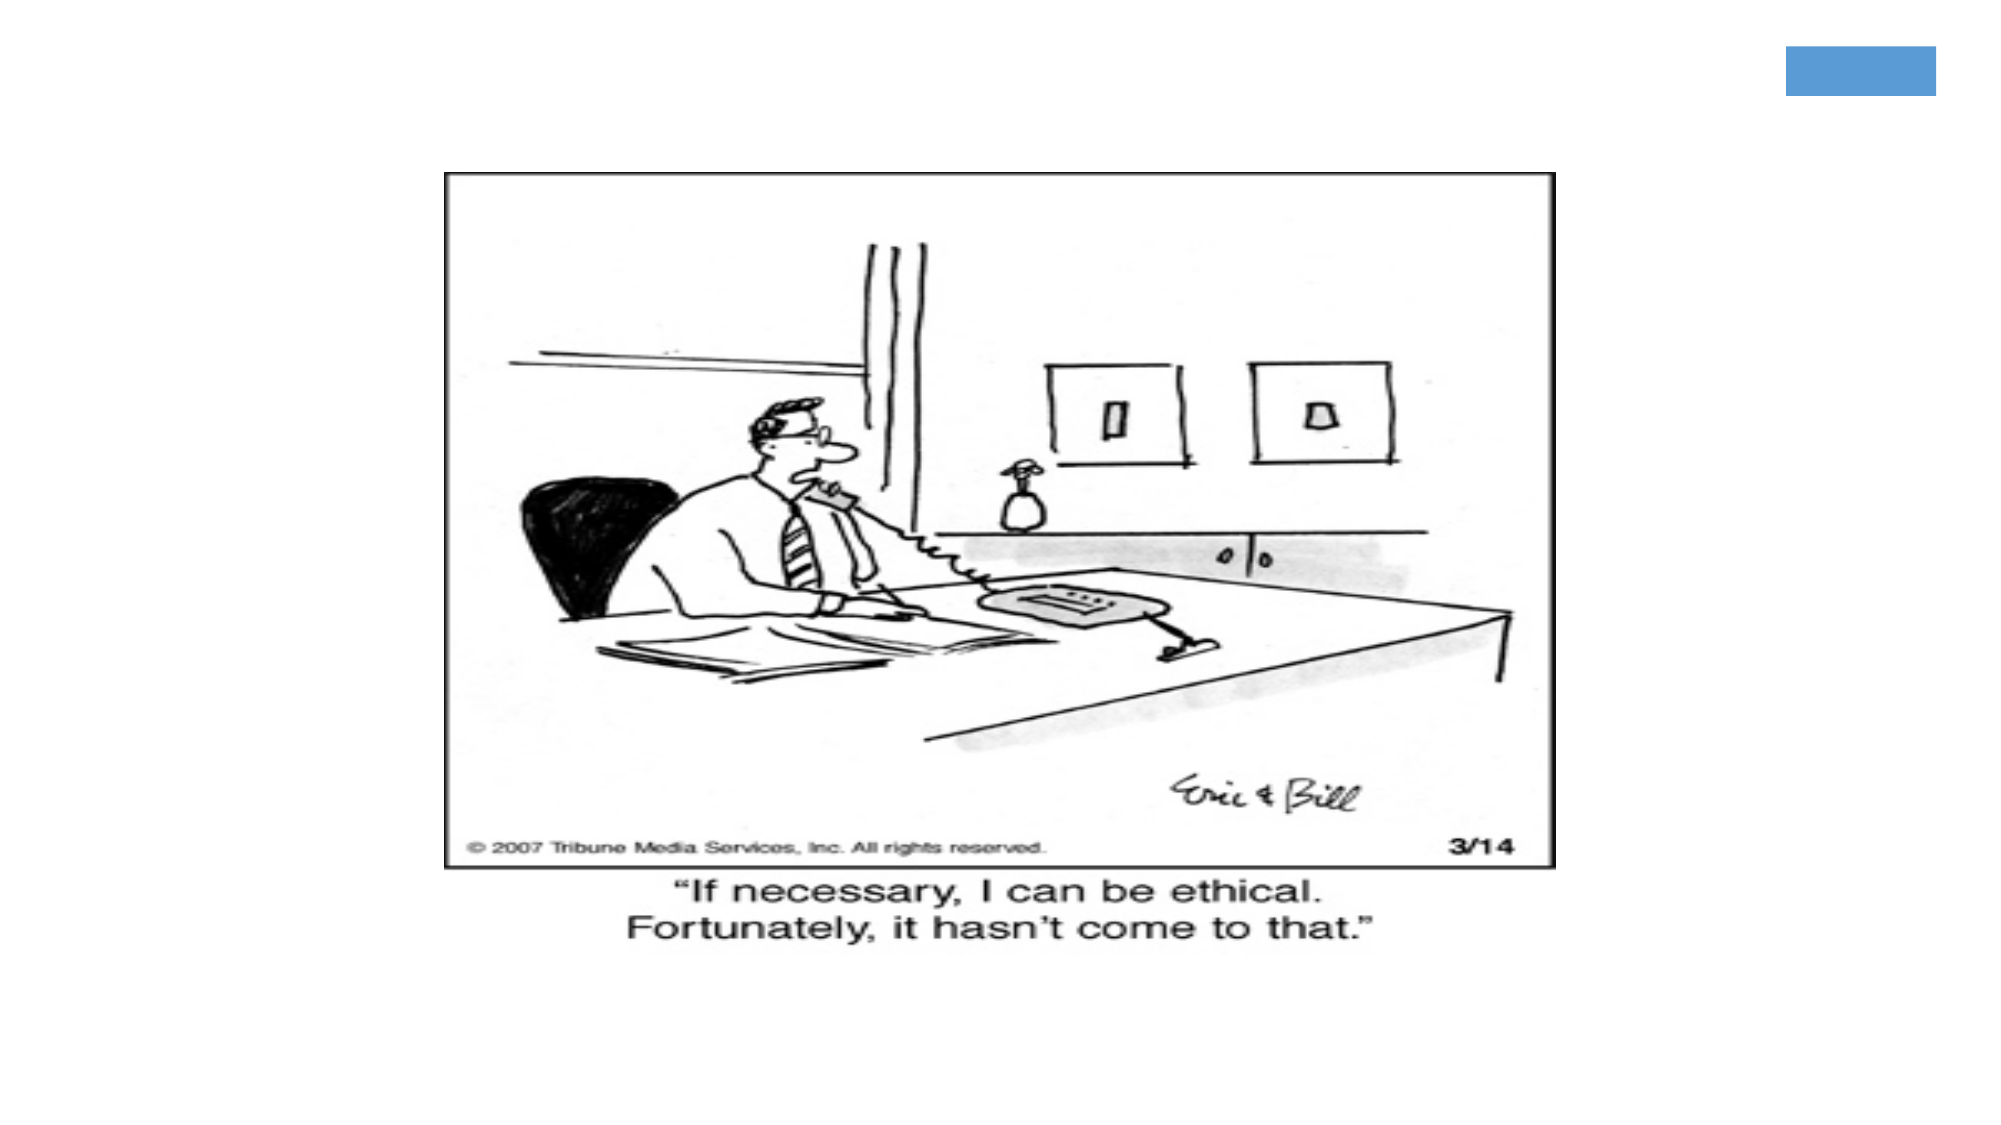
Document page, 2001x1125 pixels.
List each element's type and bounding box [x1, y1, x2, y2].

picture [444, 172, 1556, 965]
